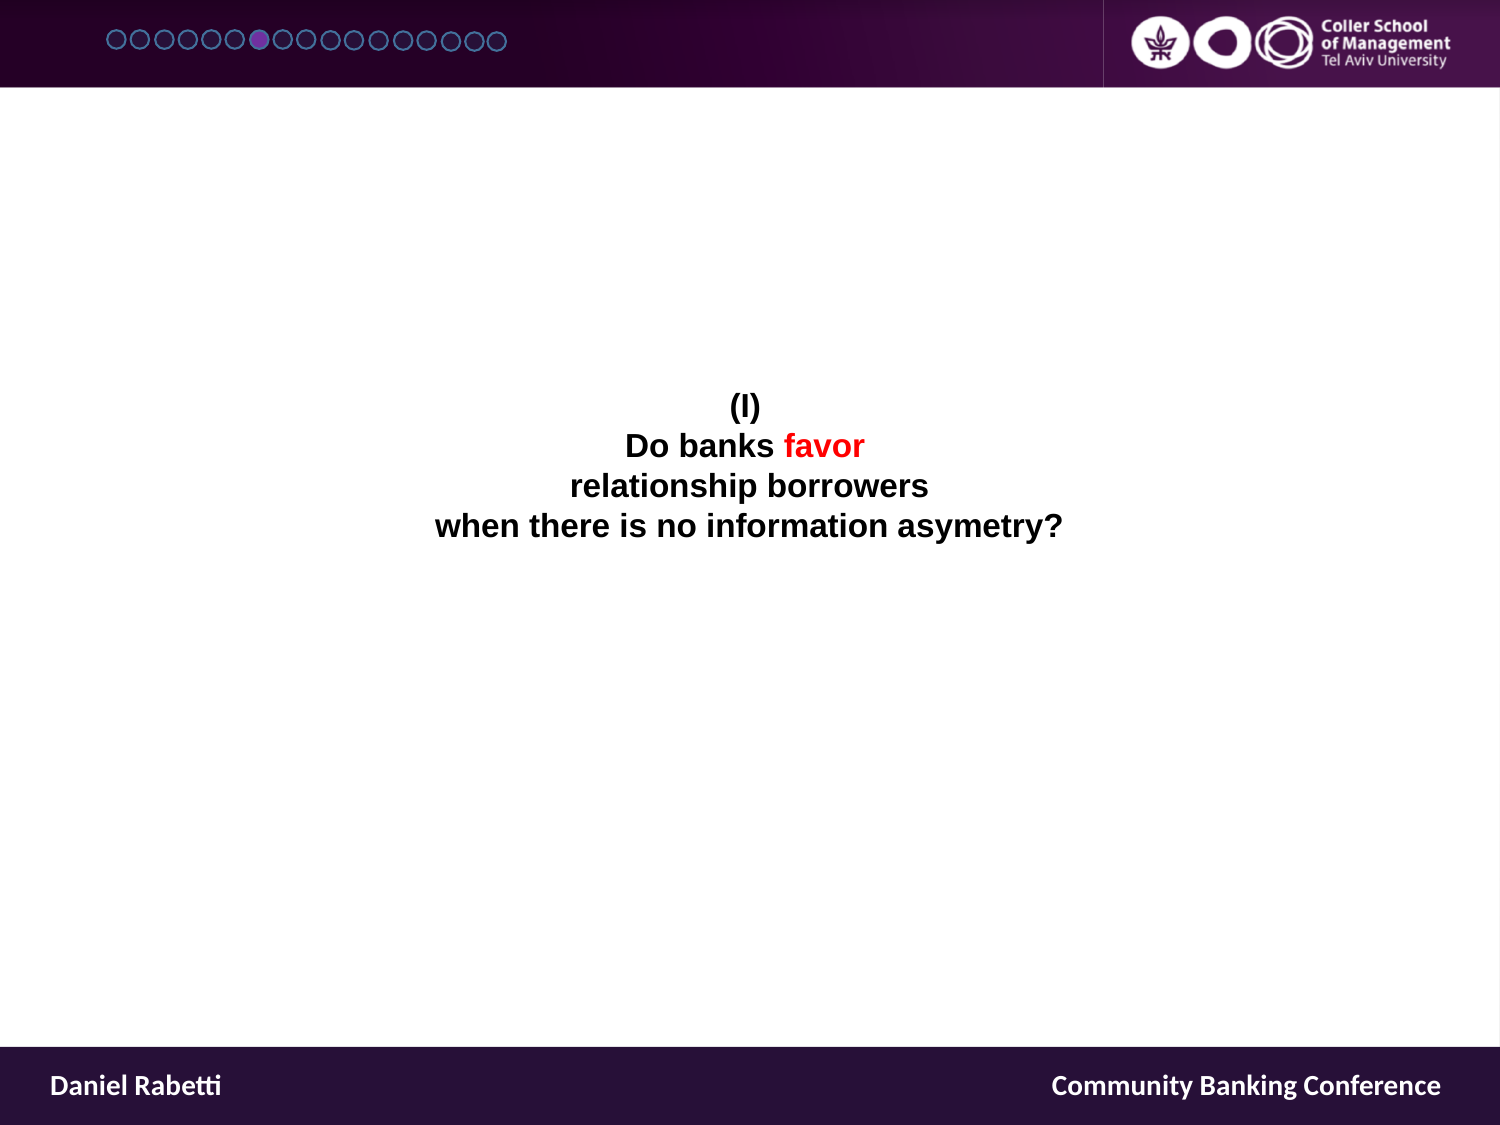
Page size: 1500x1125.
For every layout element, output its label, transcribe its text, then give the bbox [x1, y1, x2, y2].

text_box Community Banking Conference [957, 1059, 1457, 1110]
title (I) Do banks favor relationship borrowers when there is no information asymetry? [74, 375, 1426, 554]
picture [0, 0, 1500, 88]
text_box [0, 88, 1500, 1046]
text_box [0, 1046, 1500, 1125]
text_box Daniel Rabetti [35, 1059, 303, 1110]
